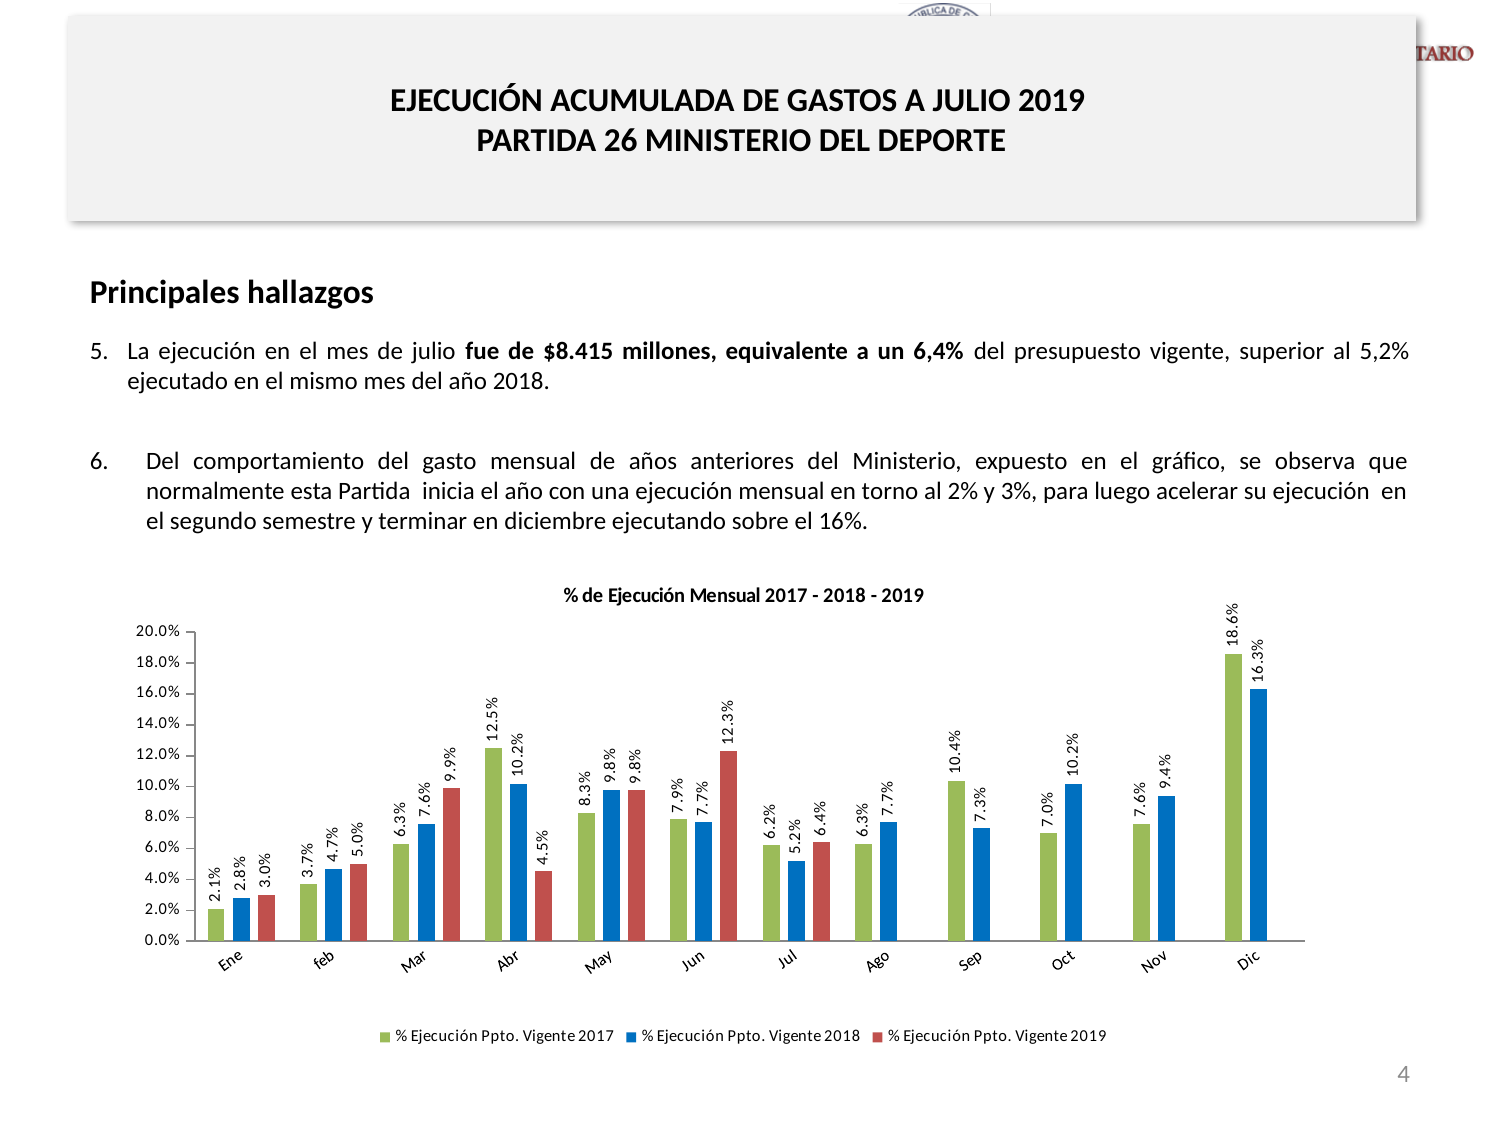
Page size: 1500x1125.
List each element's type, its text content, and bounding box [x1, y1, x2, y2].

chart [135, 562, 1333, 1053]
picture [898, 0, 1500, 113]
slide_number 4 [1074, 1042, 1425, 1103]
title EJECUCIÓN ACUMULADA DE GASTOS A JULIO 2019 PARTIDA 26 MINISTERIO DEL DEPORTE [68, 16, 1416, 221]
list Principales hallazgos La ejecución en el mes de julio fue de $8.415 millones, equivalente a un 6,4% del presupuesto vigente, superior al 5,2% ejecutado en el mismo mes del año 2018. Del comportamiento del gasto mensual de años anteriores del Ministerio, expuesto en el gráfico, se observa que normalmente esta Partida inicia el año con una ejecución mensual en torno al 2% y 3%, para luego acelerar su ejecución en el segundo semestre y terminar en diciembre ejecutando sobre el 16%. [75, 262, 1425, 1005]
